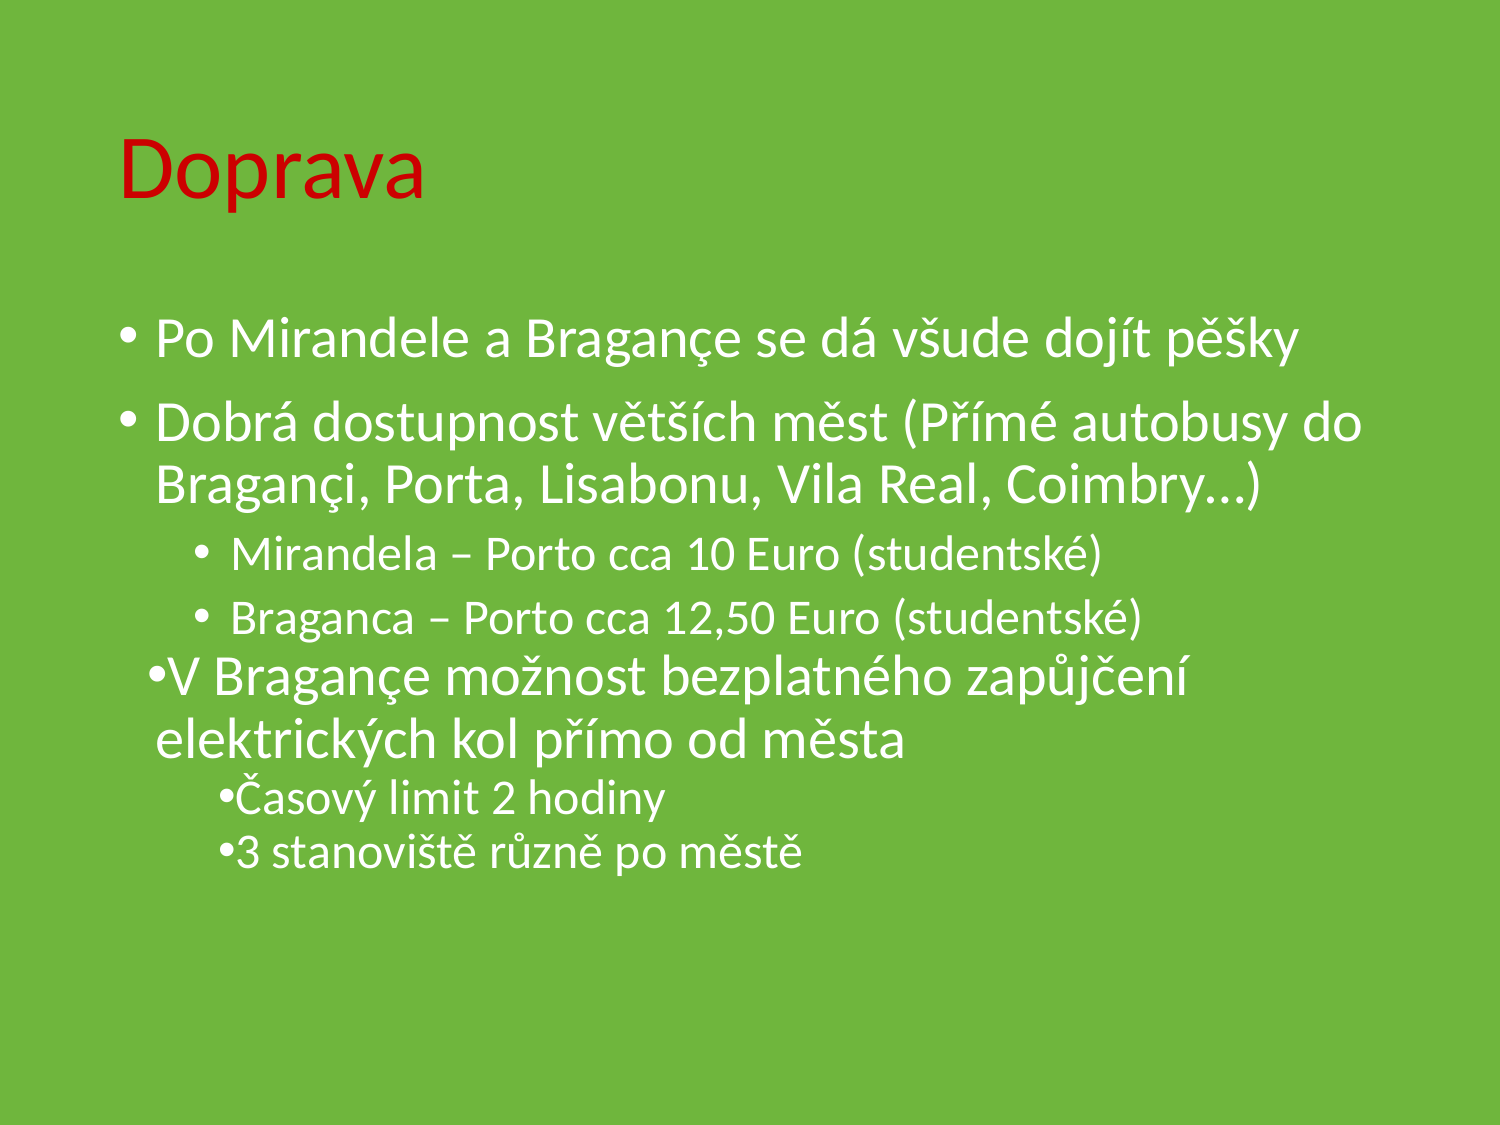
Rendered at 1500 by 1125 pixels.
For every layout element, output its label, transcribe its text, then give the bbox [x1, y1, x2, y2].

list Po Mirandele a Bragançe se dá všude dojít pěšky Dobrá dostupnost větších měst (Přímé autobusy do Bragançi, Porta, Lisabonu, Vila Real, Coimbry…) Mirandela – Porto cca 10 Euro (studentské) Braganca – Porto cca 12,50 Euro (studentské) V Bragançe možnost bezplatného zapůjčení elektrických kol přímo od města Časový limit 2 hodiny 3 stanoviště různě po městě [103, 299, 1397, 1014]
title Doprava [103, 59, 1397, 278]
